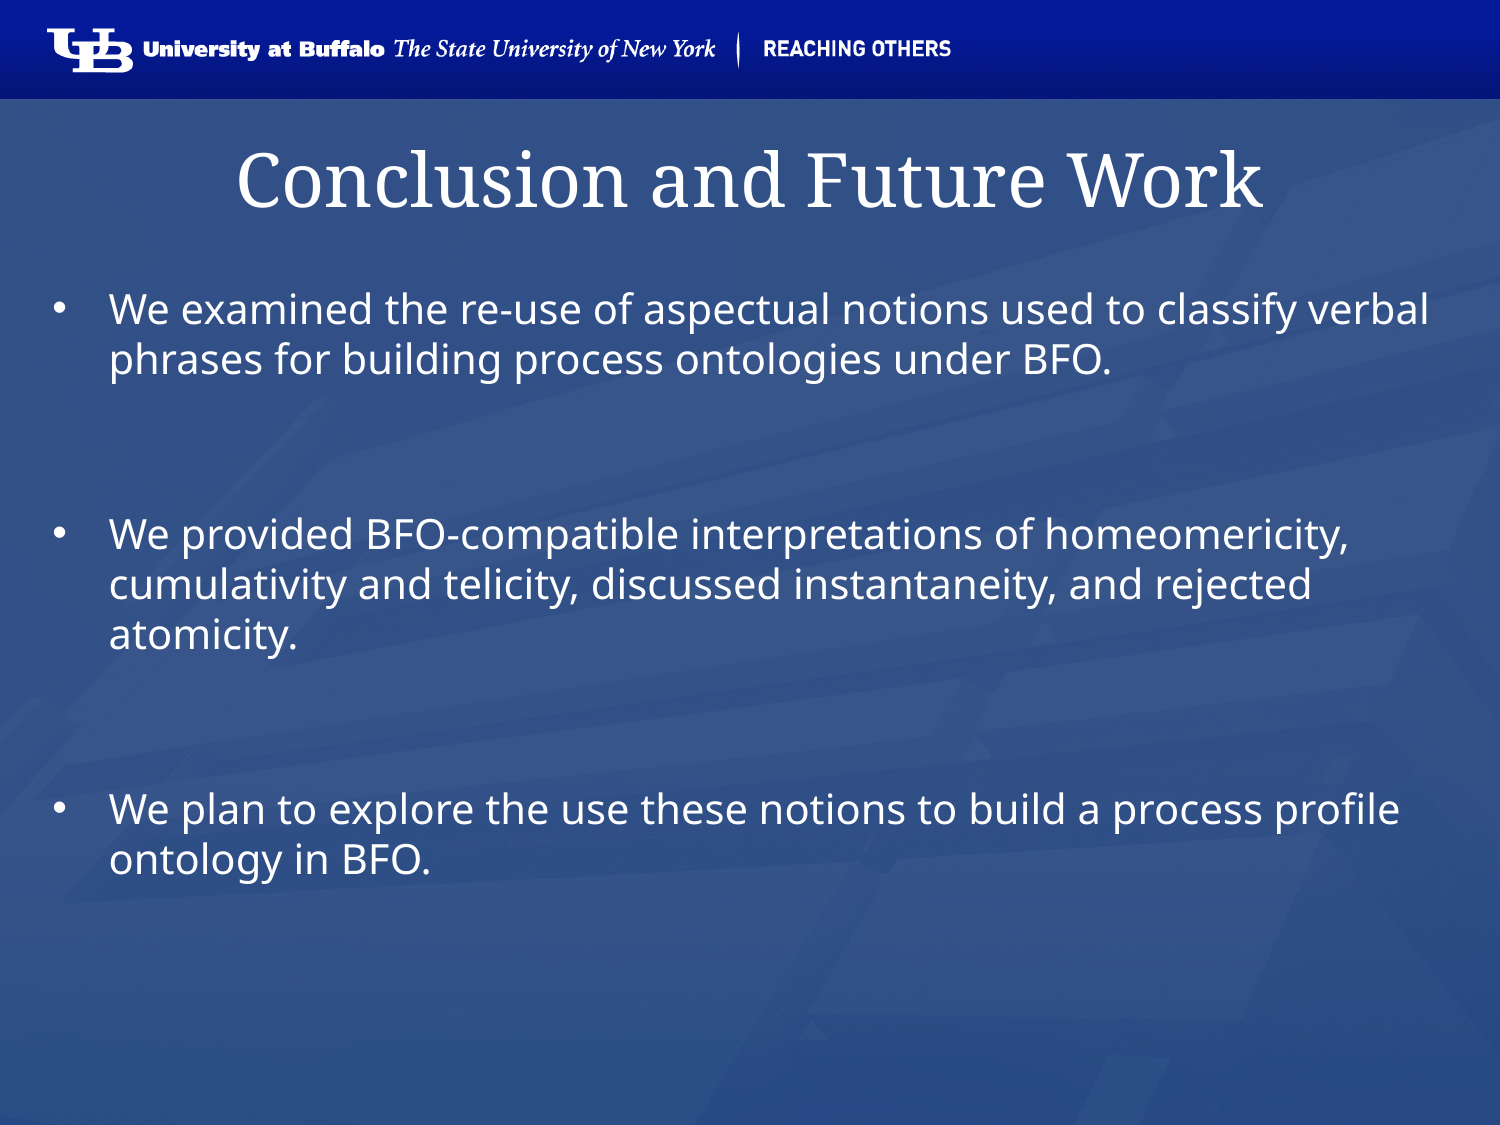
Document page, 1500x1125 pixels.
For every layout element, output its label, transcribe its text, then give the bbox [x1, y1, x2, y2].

picture [0, 0, 1500, 99]
list We examined the re-use of aspectual notions used to classify verbal phrases for building process ontologies under BFO. We provided BFO-compatible interpretations of homeomericity, cumulativity and telicity, discussed instantaneity, and rejected atomicity. We plan to explore the use these notions to build a process profile ontology in BFO. [37, 275, 1463, 1088]
title Conclusion and Future Work [37, 125, 1463, 250]
